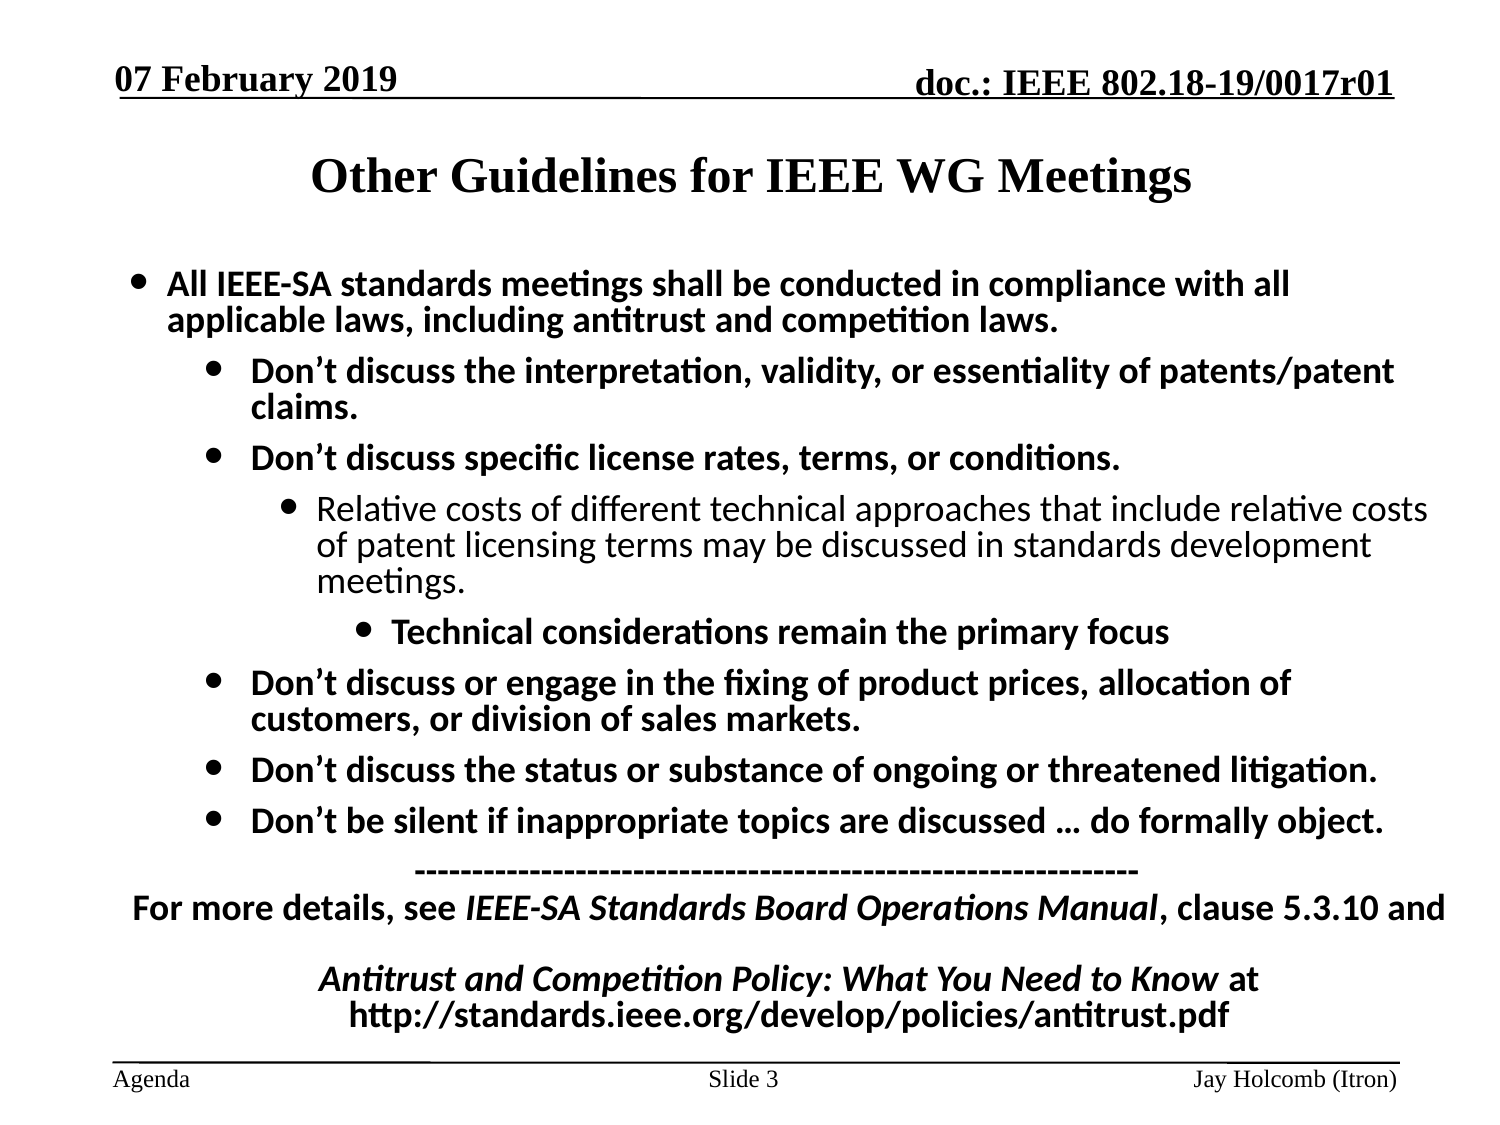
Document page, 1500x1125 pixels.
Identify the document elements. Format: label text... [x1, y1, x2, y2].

slide_number Slide 3 [687, 1061, 800, 1123]
footer Jay Holcomb (Itron) [874, 1063, 1398, 1093]
title Other Guidelines for IEEE WG Meetings [105, 163, 1398, 246]
text_box All IEEE-SA standards meetings shall be conducted in compliance with all applicable laws, including antitrust and competition laws. Don’t discuss the interpretation, validity, or essentiality of patents/patent claims. Don’t discuss specific license rates, terms, or conditions. Relative costs of different technical approaches that include relative costs of patent licensing terms may be discussed in standards development meetings. Technical considerations remain the primary focus Don’t discuss or engage in the fixing of product prices, allocation of customers, or division of sales markets. Don’t discuss the status or substance of ongoing or threatened litigation. Don’t be silent if inappropriate topics are discussed … do formally object. --------------------------------------------------------------- For more details, see IEEE-SA Standards Board Operations Manual, clause 5.3.10 and Antitrust and Competition Policy: What You Need to Know at http://standards.ieee.org/develop/policies/antitrust.pdf [114, 224, 1465, 1063]
text_box [87, 37, 1438, 163]
